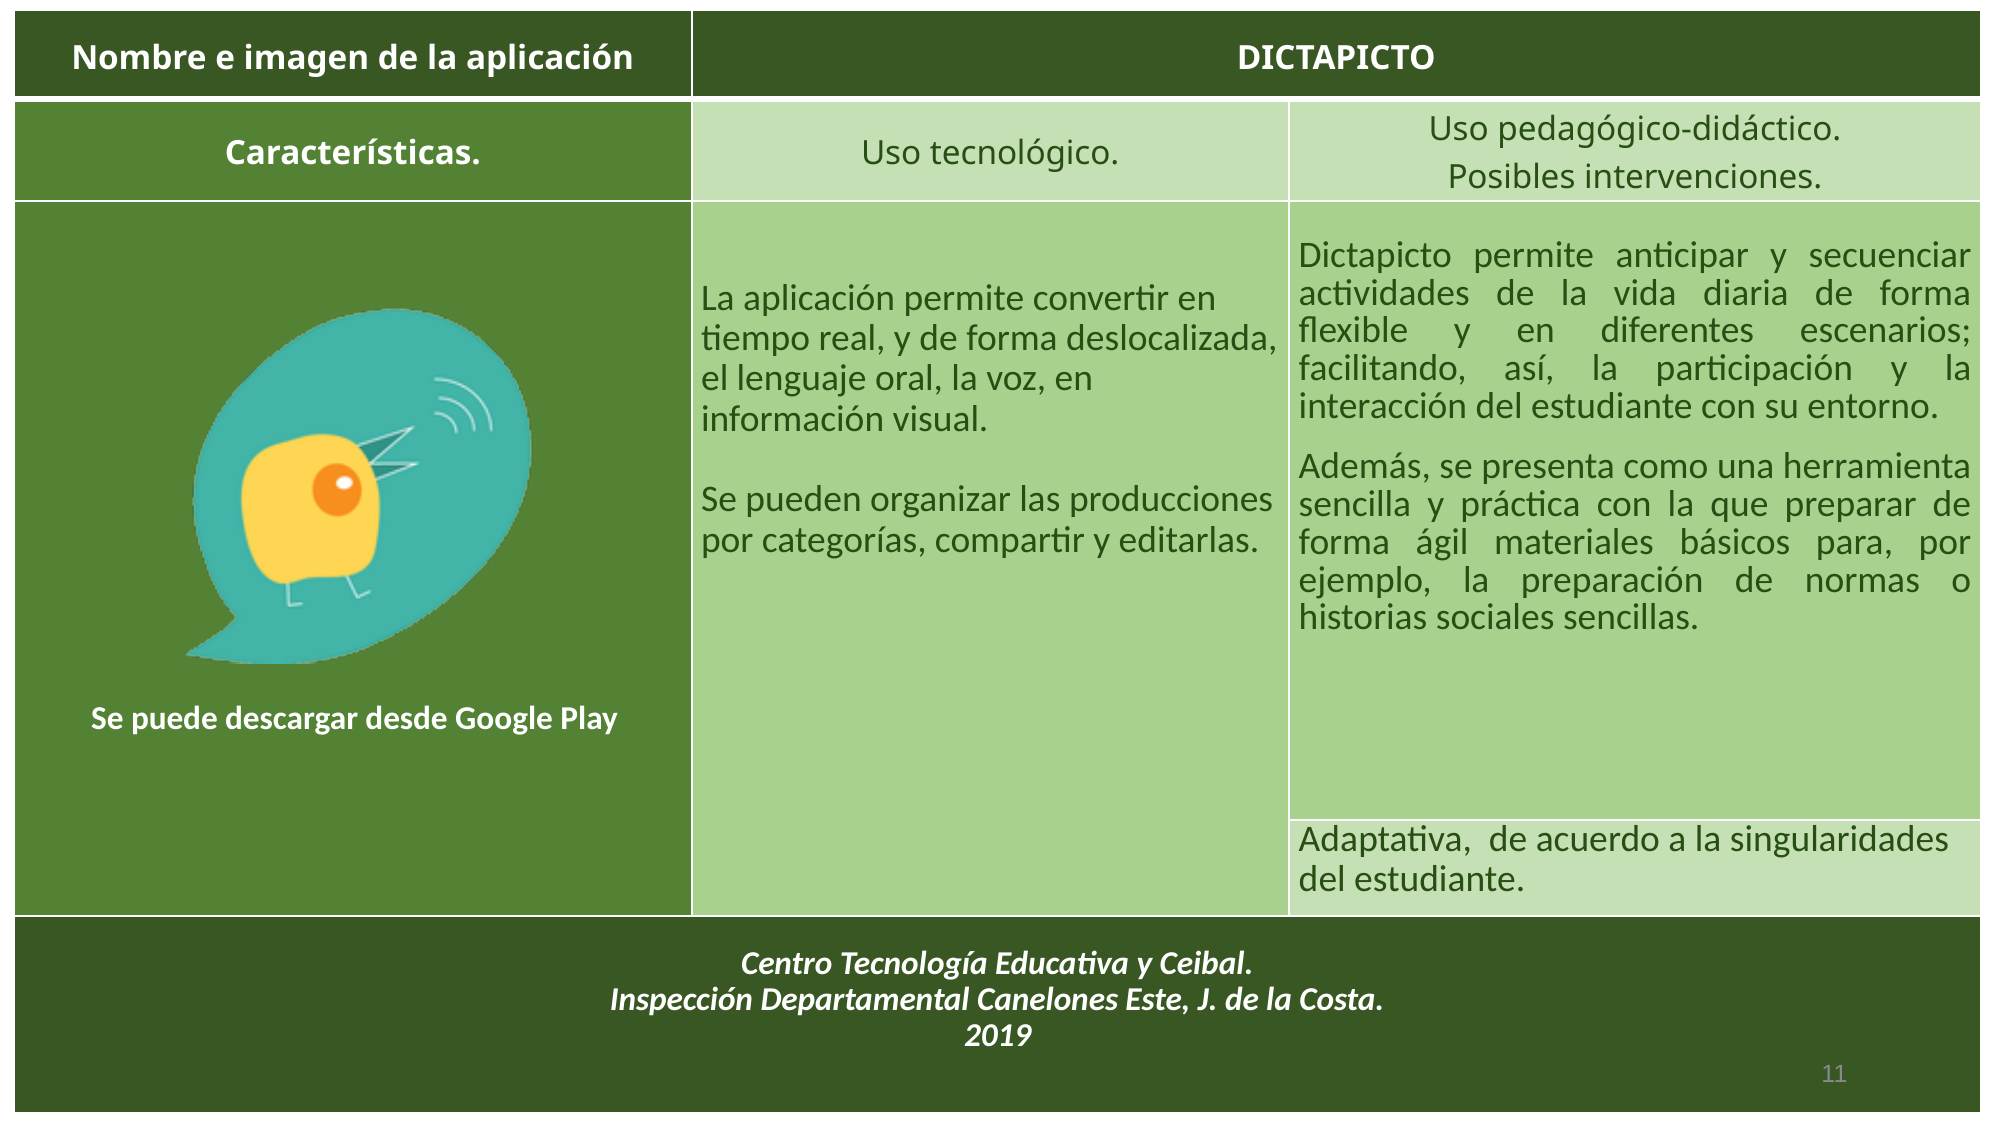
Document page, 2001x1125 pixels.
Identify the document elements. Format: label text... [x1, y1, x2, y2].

table_header Nombre e imagen de la aplicación [15, 11, 691, 96]
table_cell La aplicación permite convertir en tiempo real, y de forma deslocalizada, el lenguaje oral, la voz, en información visual. Se pueden organizar las producciones por categorías, compartir y editarlas. [693, 202, 1288, 915]
text_box ‹#› [1412, 1042, 1863, 1103]
table_cell Características. [15, 102, 691, 200]
table_header DICTAPICTO [693, 11, 1980, 96]
table_cell Uso tecnológico. [693, 102, 1288, 200]
table_cell Centro Tecnología Educativa y Ceibal. Inspección Departamental Canelones Este, J. de la Costa. 2019 [15, 917, 1980, 1112]
table_cell Se puede descargar desde Google Play [15, 202, 691, 915]
table_cell Adaptativa, de acuerdo a la singularidades del estudiante. [1290, 821, 1980, 915]
table_cell Dictapicto permite anticipar y secuenciar actividades de la vida diaria de forma flexible y en diferentes escenarios; facilitando, así, la participación y la interacción del estudiante con su entorno. Además, se presenta como una herramienta sencilla y práctica con la que preparar de forma ágil materiales básicos para, por ejemplo, la preparación de normas o historias sociales sencillas. [1290, 202, 1980, 819]
picture [179, 306, 537, 665]
table_cell Uso pedagógico-didáctico. Posibles intervenciones. [1290, 102, 1980, 200]
